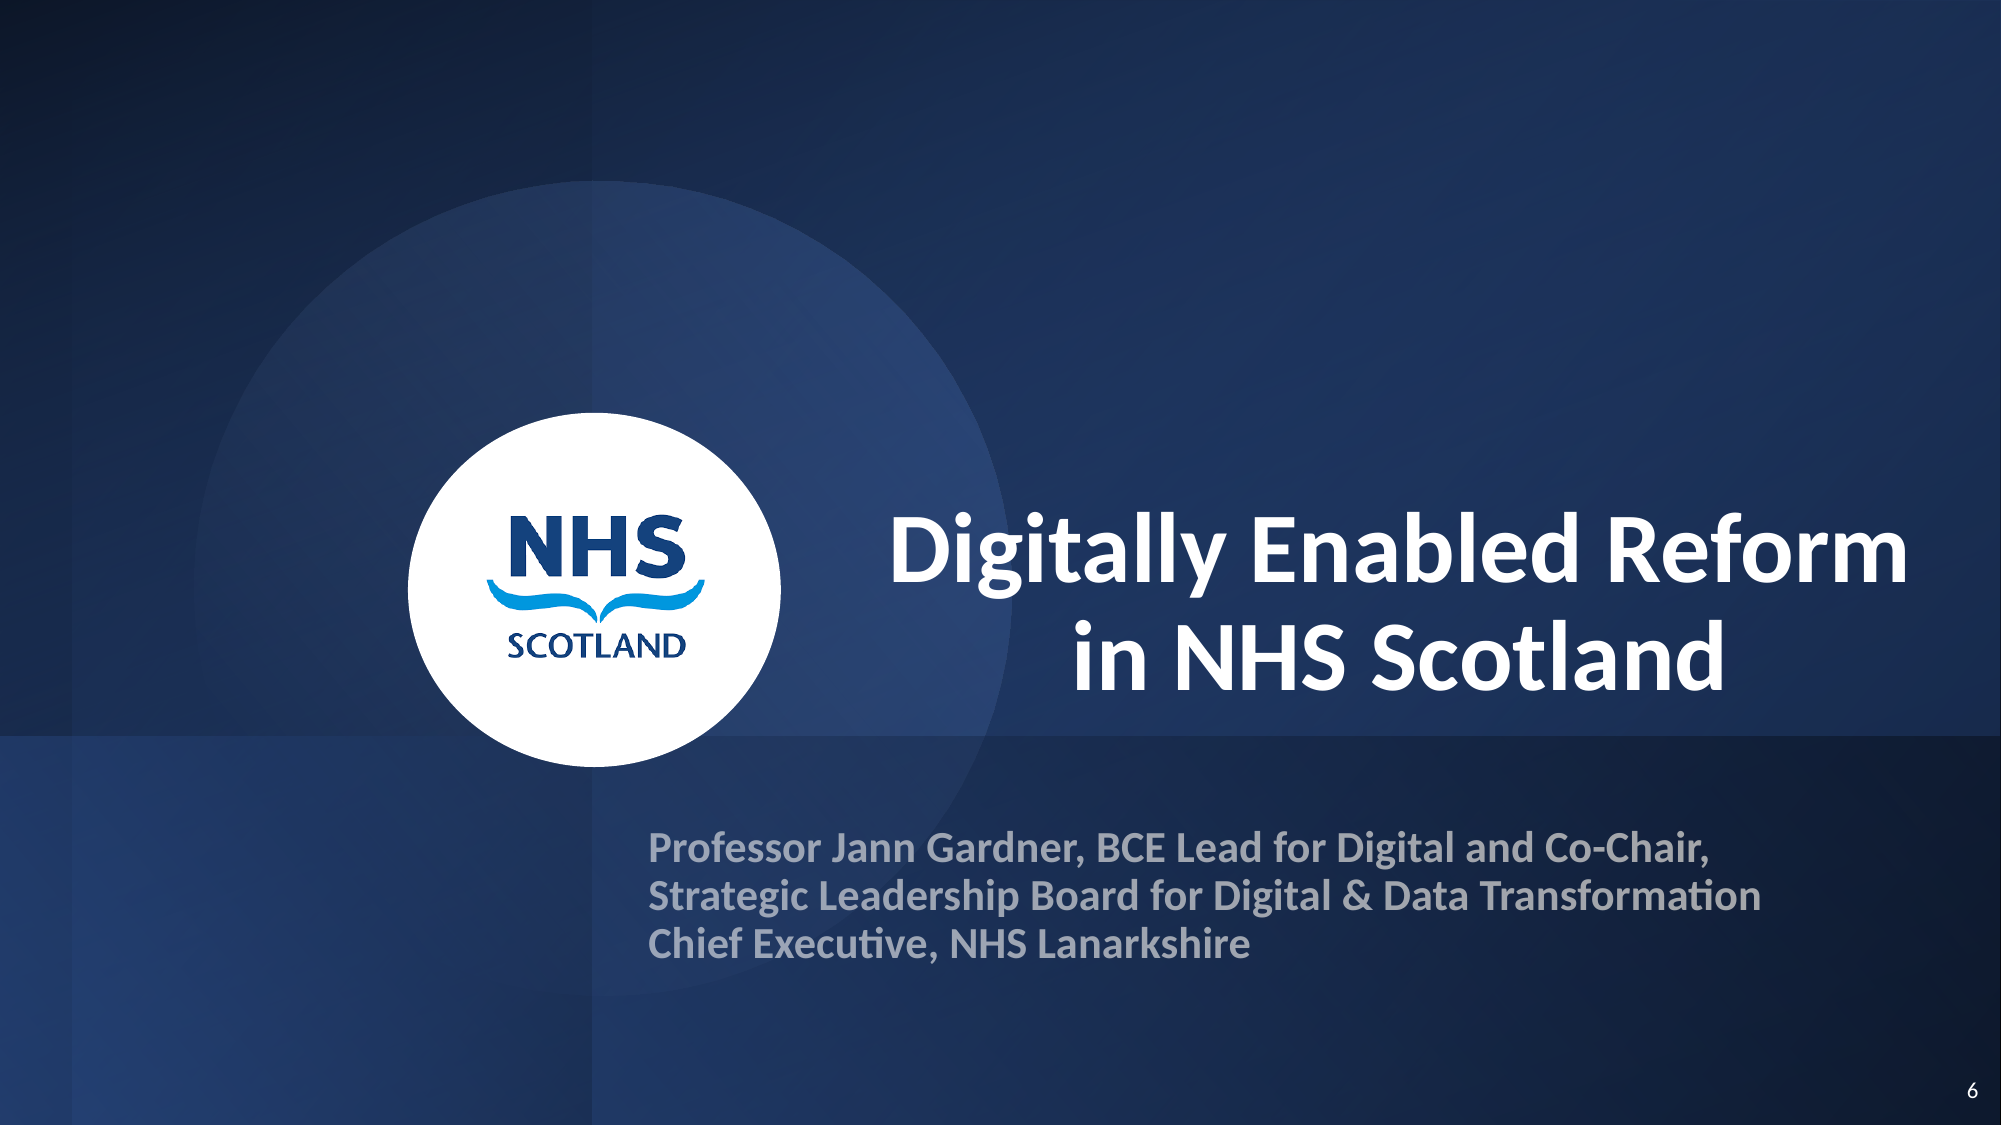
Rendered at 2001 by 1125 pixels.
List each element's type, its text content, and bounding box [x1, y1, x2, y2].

subtitle Digitally Enabled Reform in NHS Scotland [859, 489, 1942, 719]
text_box [593, 1, 2000, 736]
text_box [193, 180, 999, 736]
text_box [0, 0, 2000, 736]
picture [485, 513, 706, 659]
text_box [407, 412, 781, 768]
slide_number 6 [1920, 1058, 1994, 1119]
text_box [0, 736, 2000, 1125]
